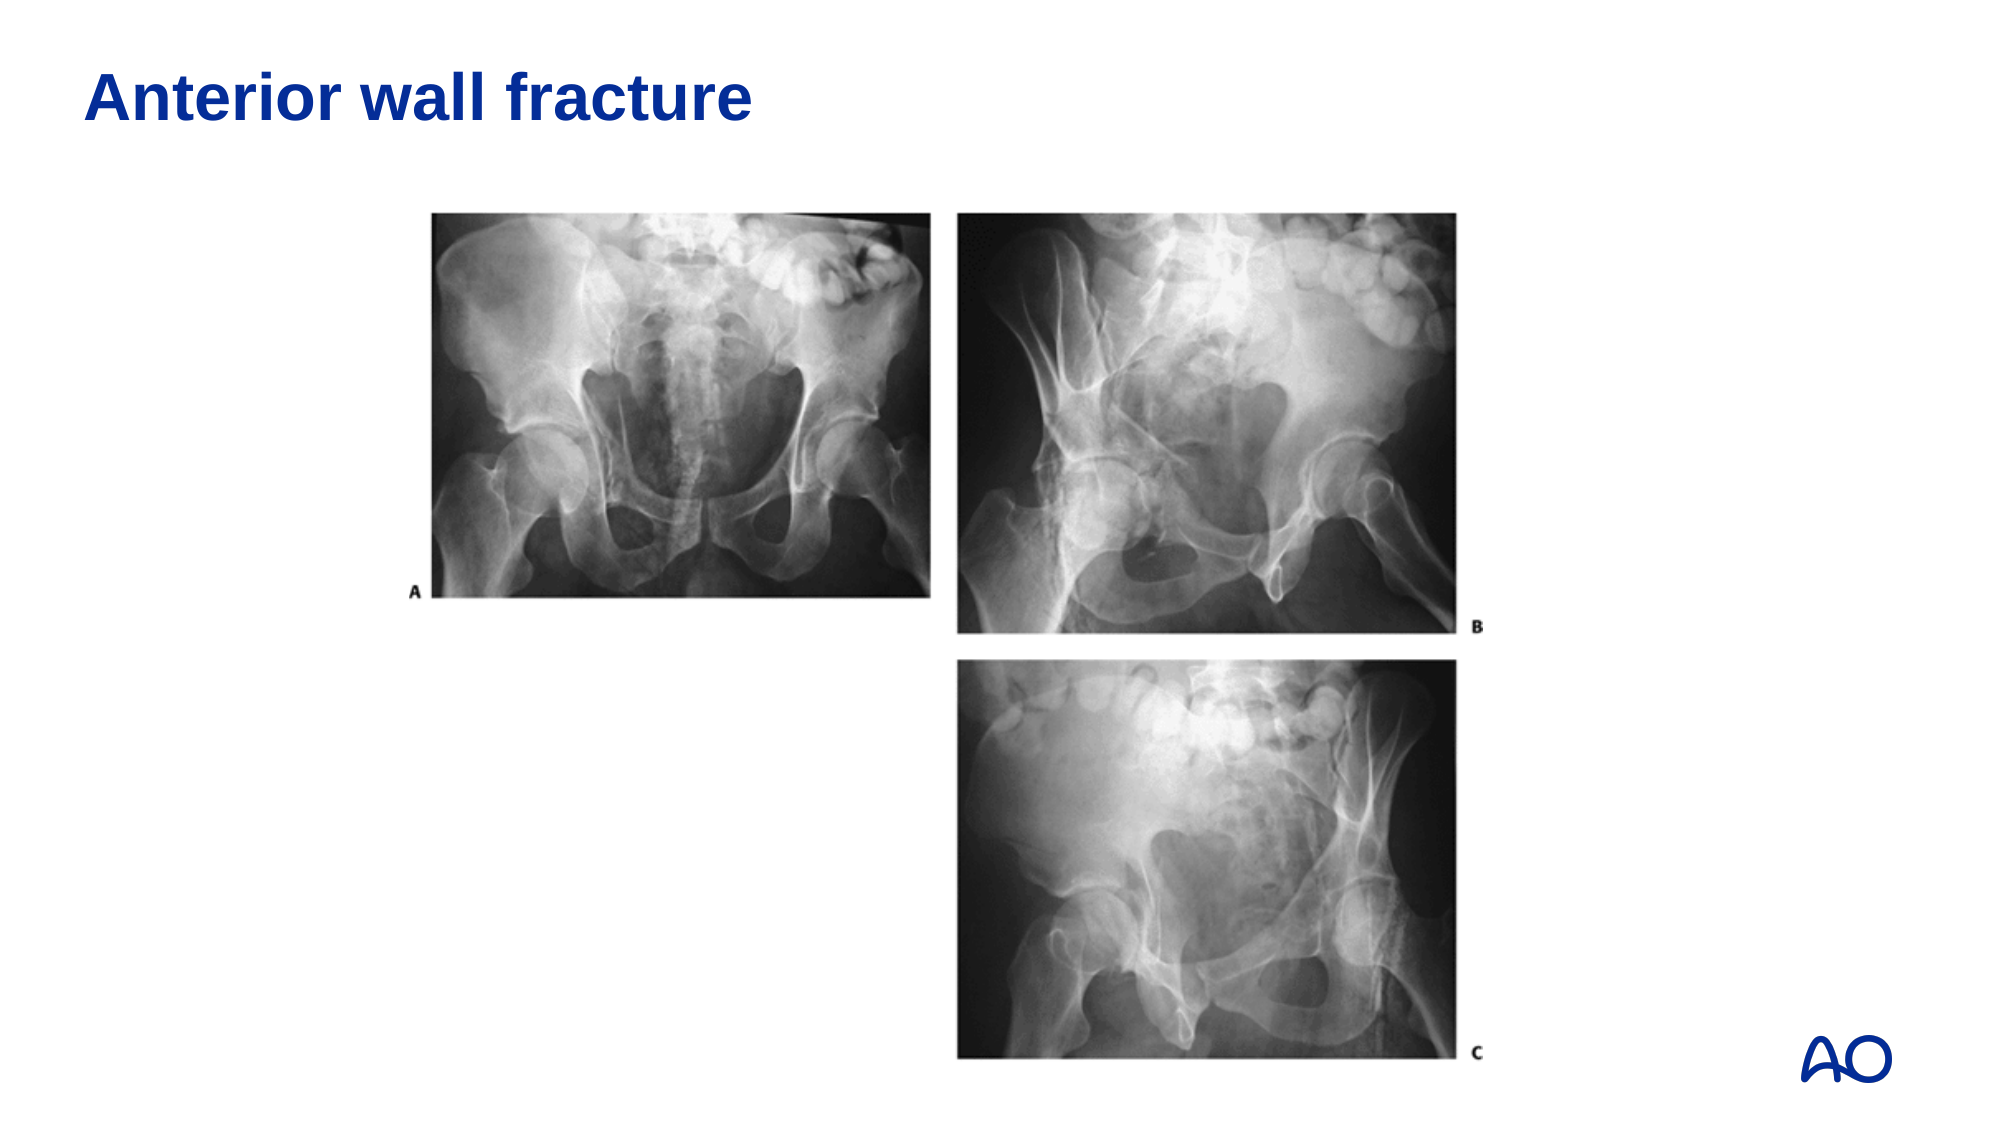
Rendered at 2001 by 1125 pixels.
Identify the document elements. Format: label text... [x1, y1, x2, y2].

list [409, 212, 1483, 1063]
title Anterior wall fracture [83, 62, 1894, 213]
picture [1801, 1035, 1892, 1083]
